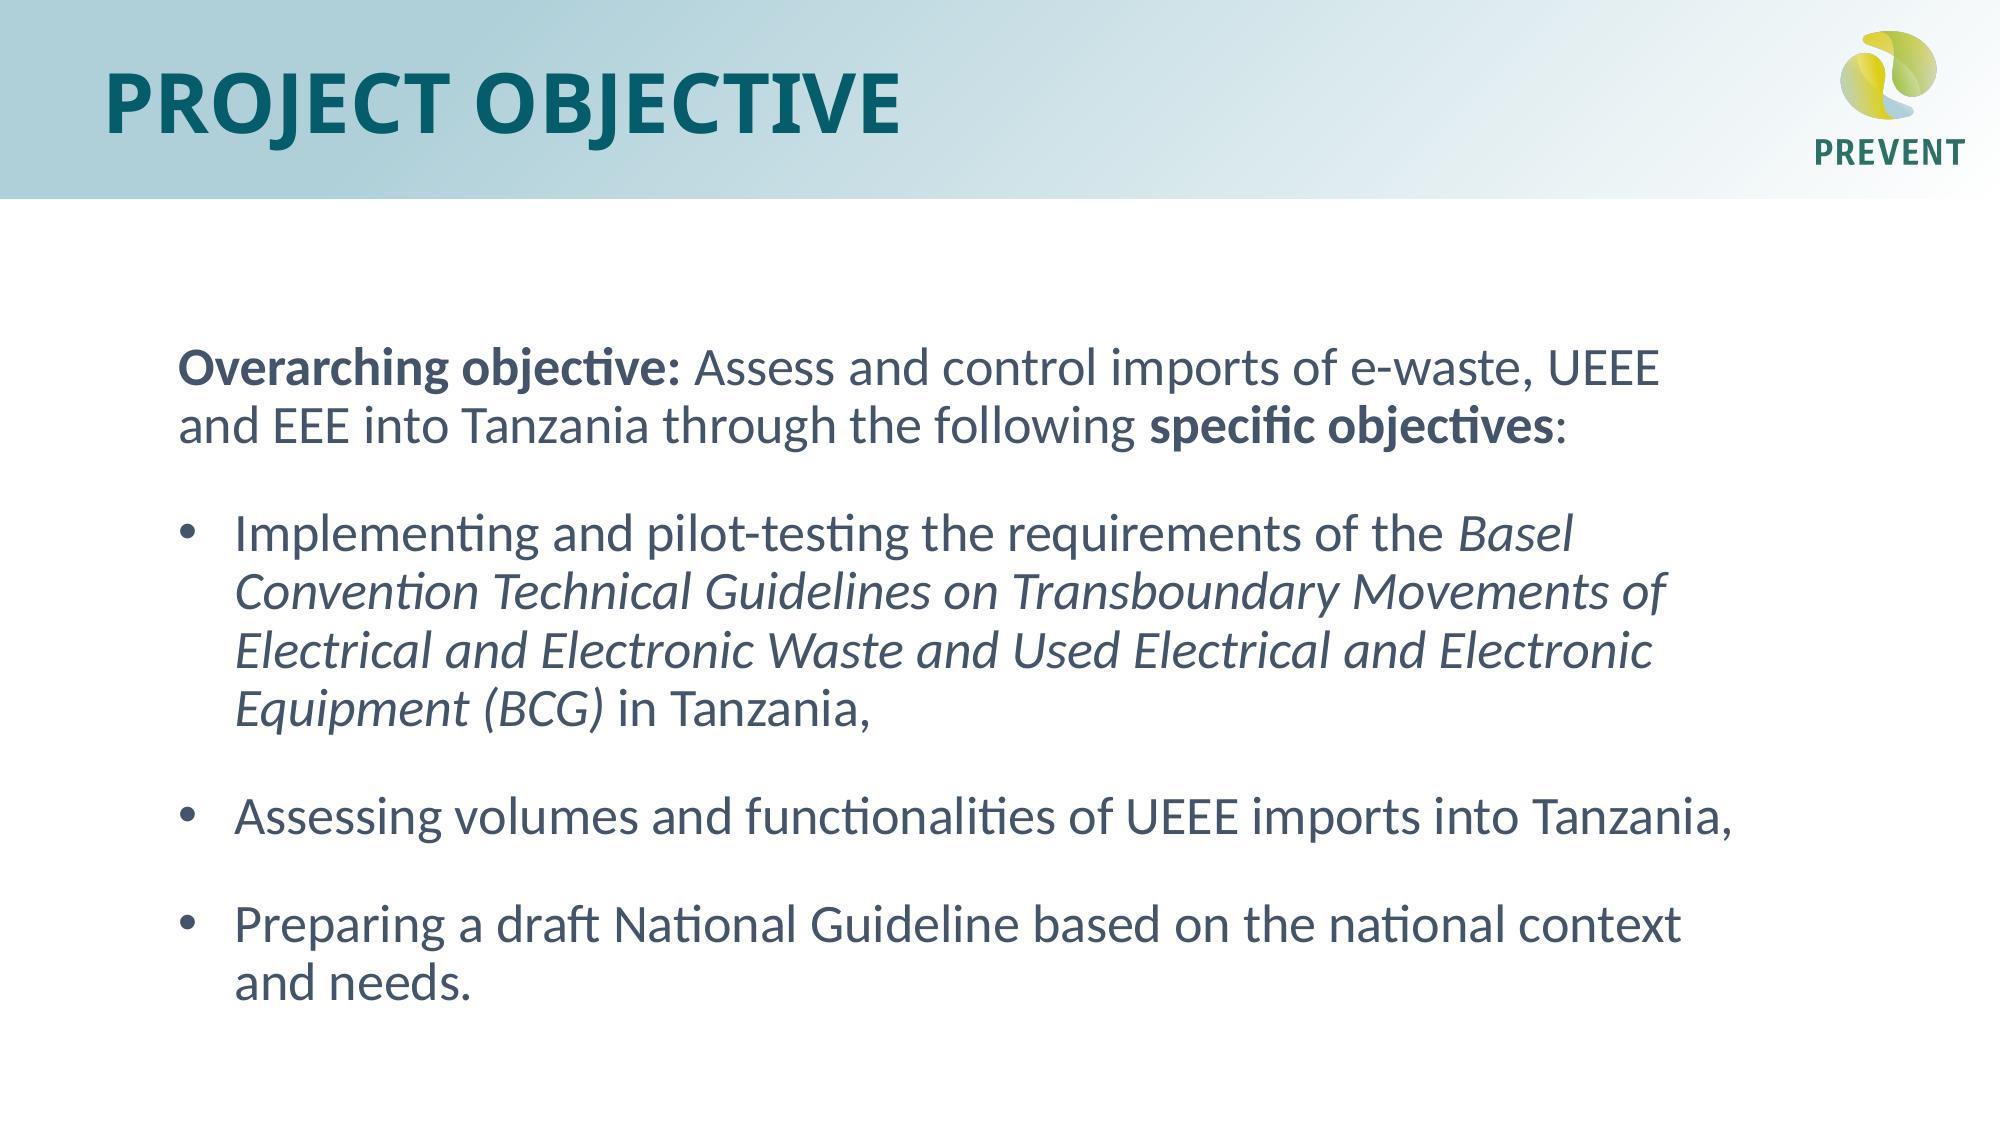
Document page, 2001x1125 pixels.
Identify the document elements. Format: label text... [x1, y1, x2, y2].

text_box Overarching objective: Assess and control imports of e-waste, UEEE and EEE into Tanzania through the following specific objectives: Implementing and pilot-testing the requirements of the Basel Convention Technical Guidelines on Transboundary Movements of Electrical and Electronic Waste and Used Electrical and Electronic Equipment (BCG) in Tanzania, Assessing volumes and functionalities of UEEE imports into Tanzania, Preparing a draft National Guideline based on the national context and needs. [163, 331, 1758, 1049]
picture [1816, 31, 1965, 165]
title Project objective [87, 37, 1735, 157]
